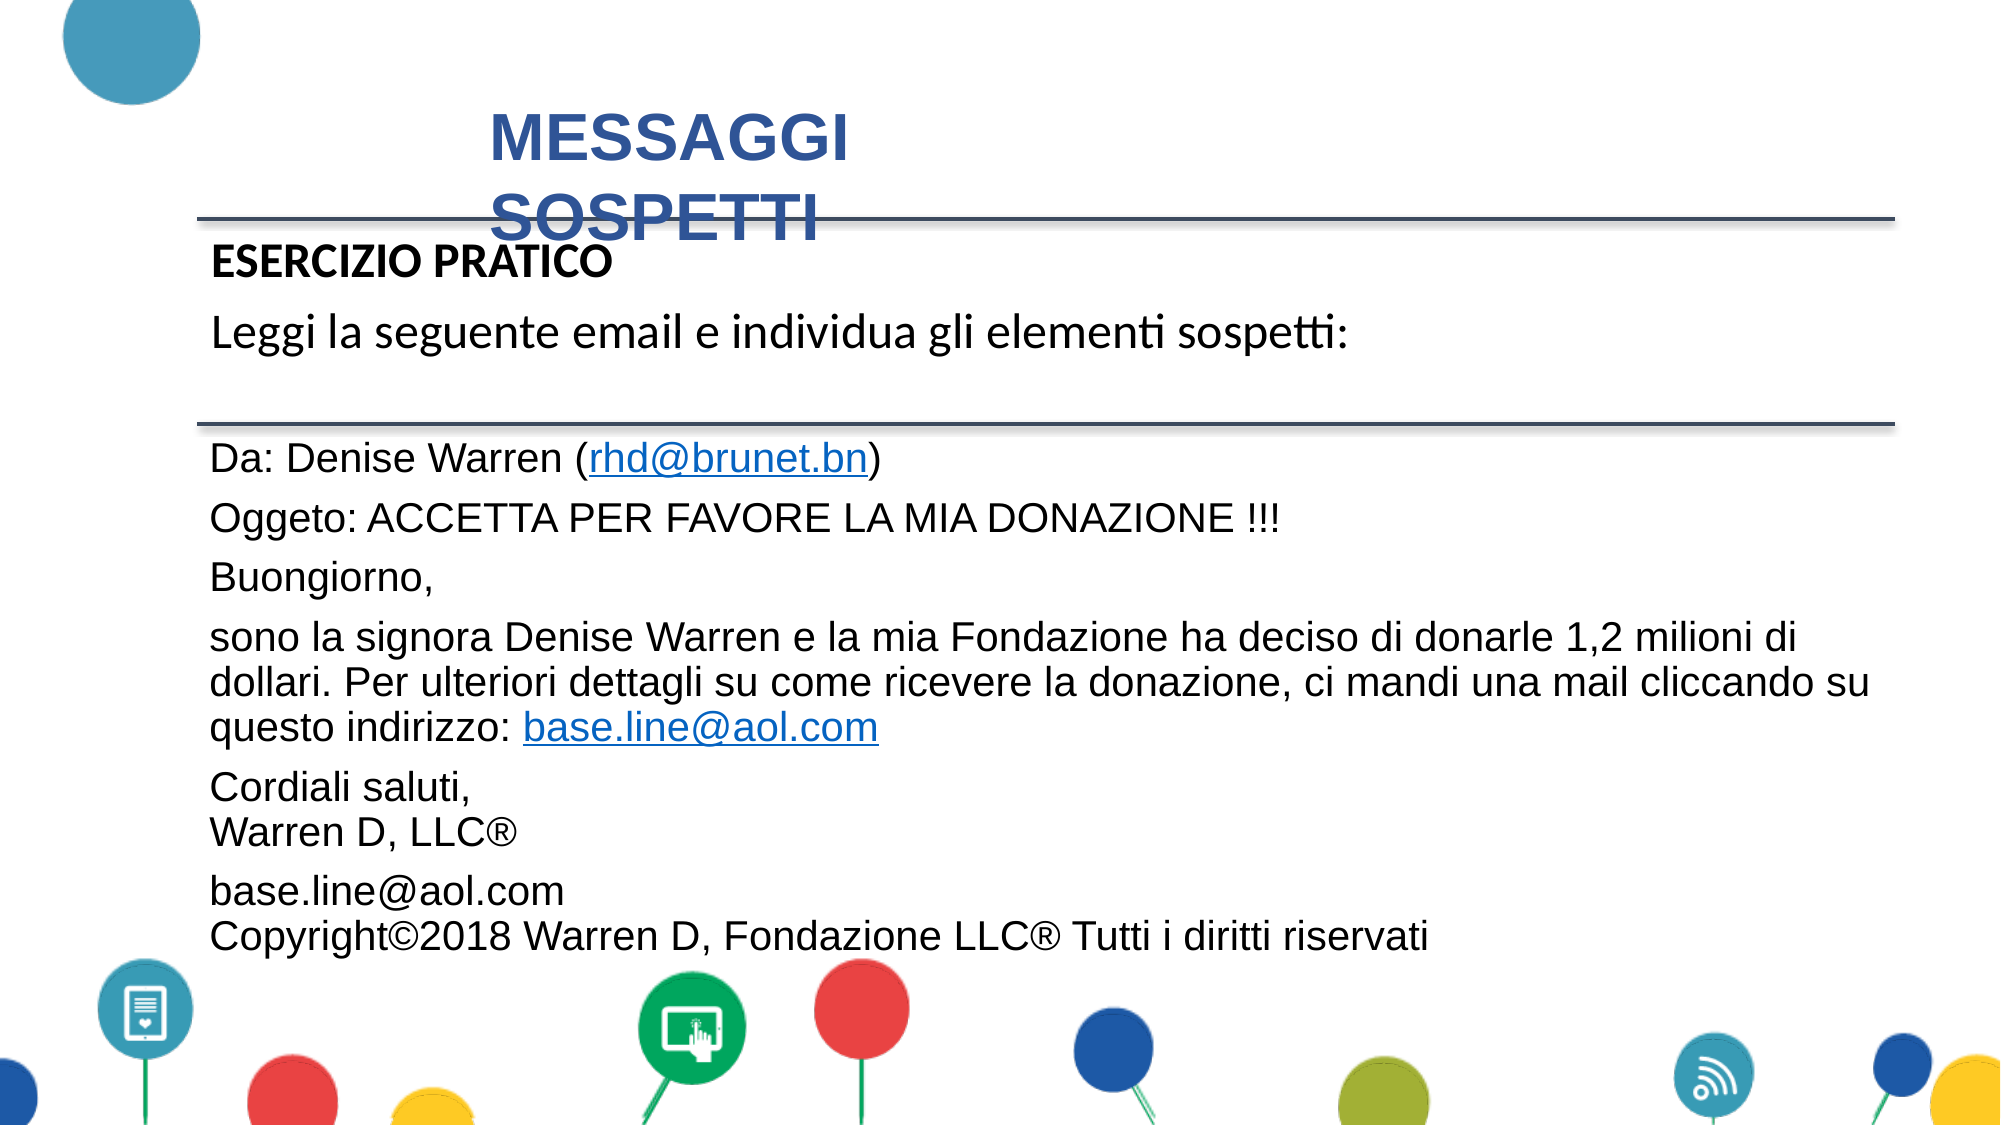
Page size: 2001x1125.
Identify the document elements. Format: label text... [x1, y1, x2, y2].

picture [0, 0, 2001, 1125]
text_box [196, 218, 1896, 1023]
text_box Messaggi sospetti [474, 86, 1090, 215]
